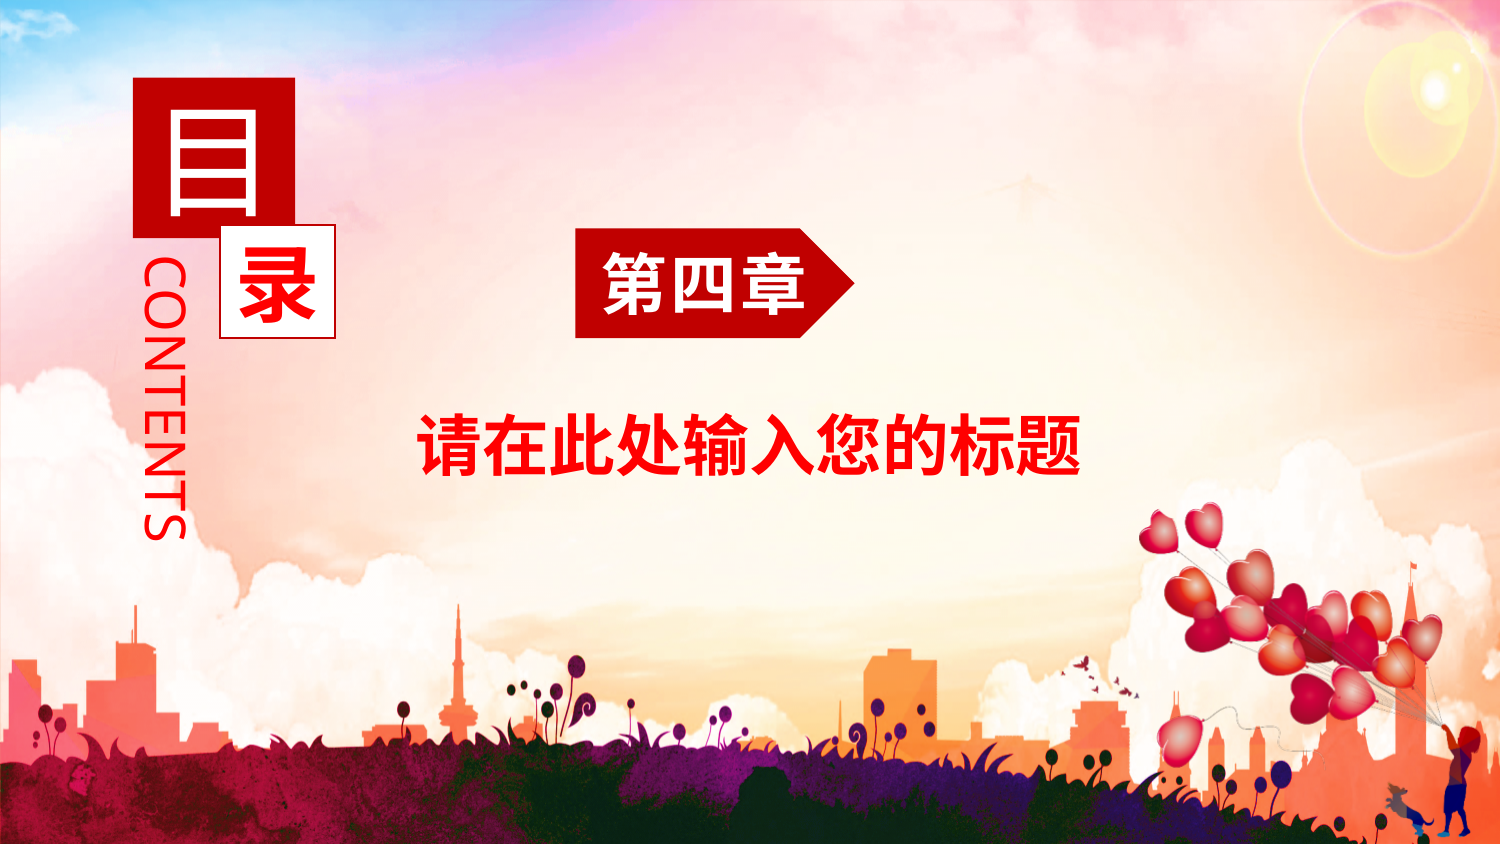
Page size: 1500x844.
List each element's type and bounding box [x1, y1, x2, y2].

text_box [0, 0, 1500, 844]
